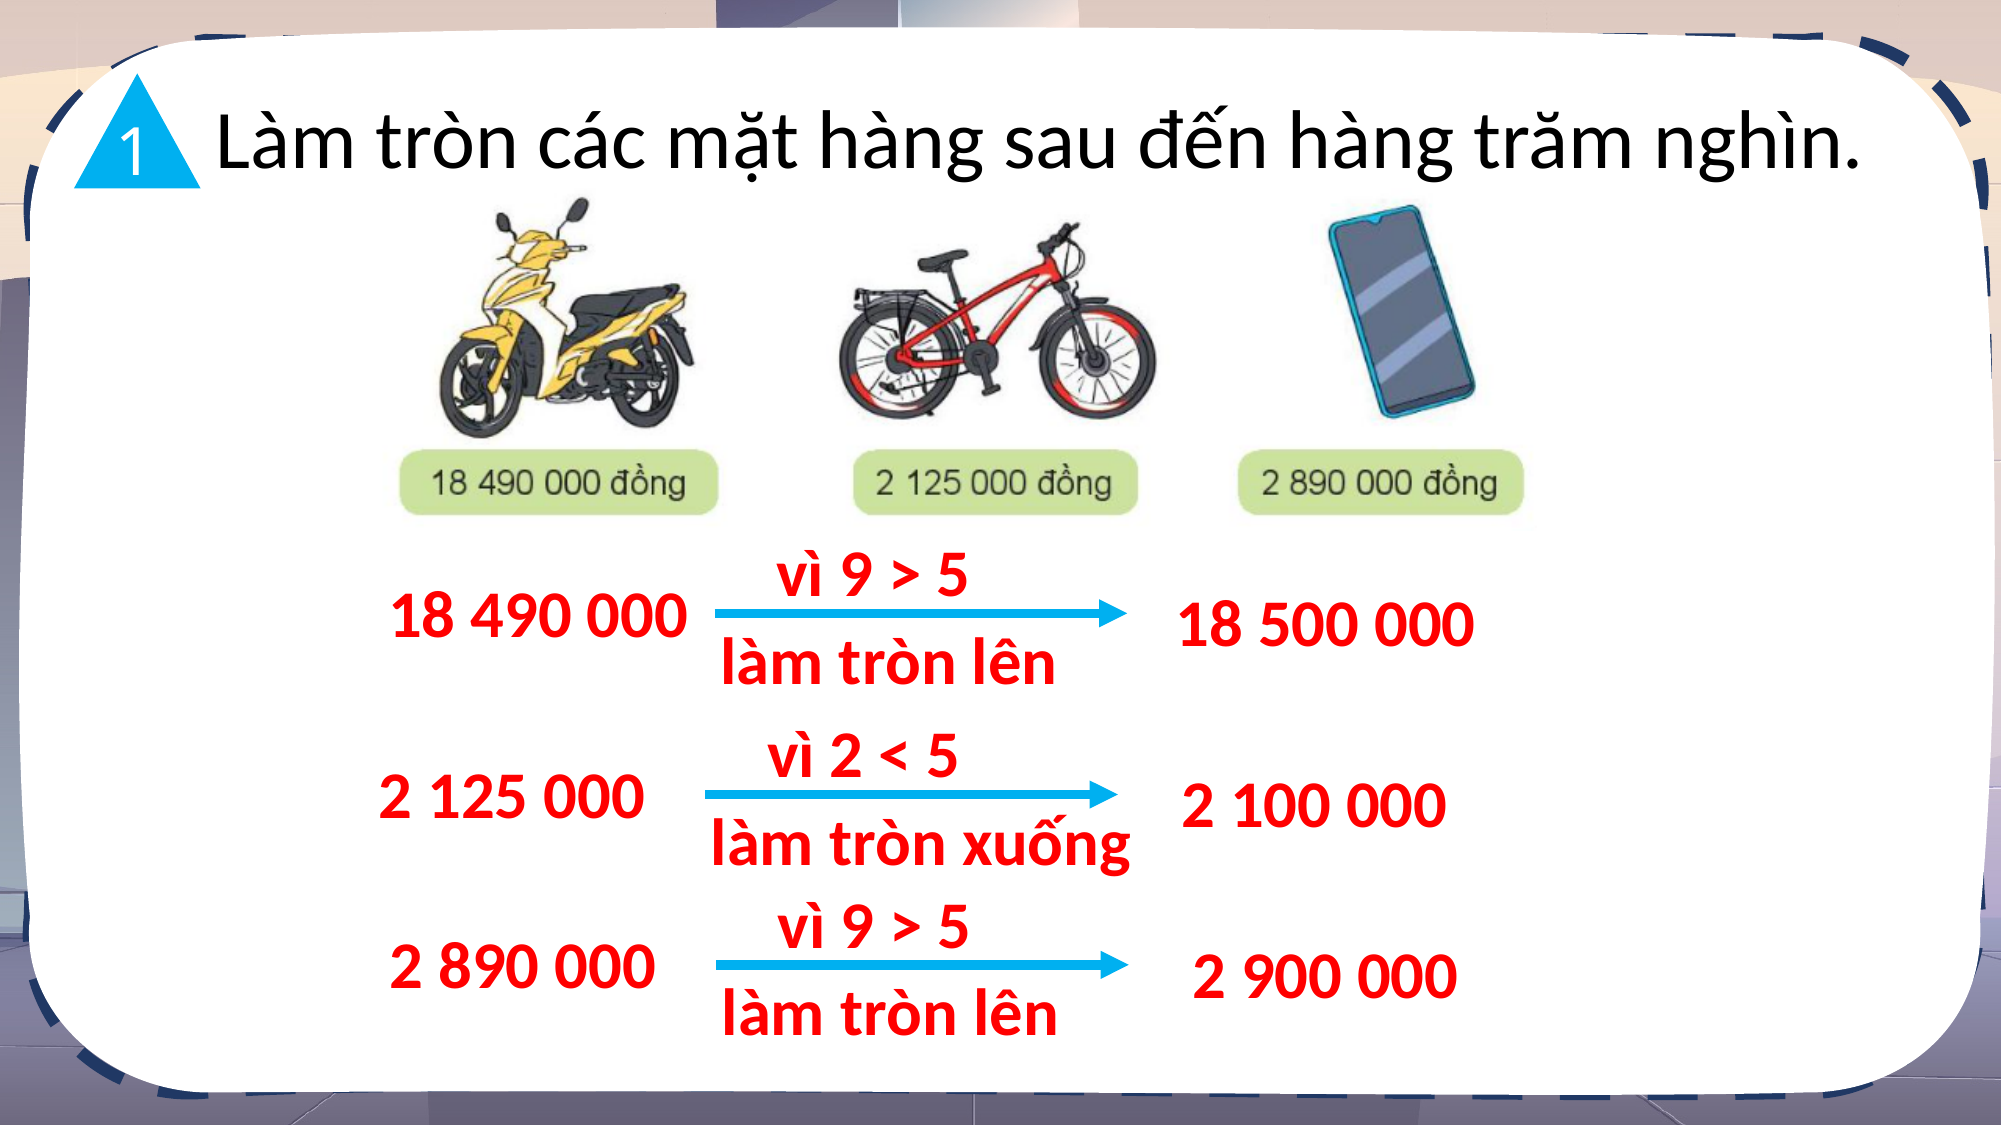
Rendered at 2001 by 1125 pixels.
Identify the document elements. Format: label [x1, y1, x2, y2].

picture [0, 0, 2001, 1125]
text_box [73, 73, 1883, 198]
